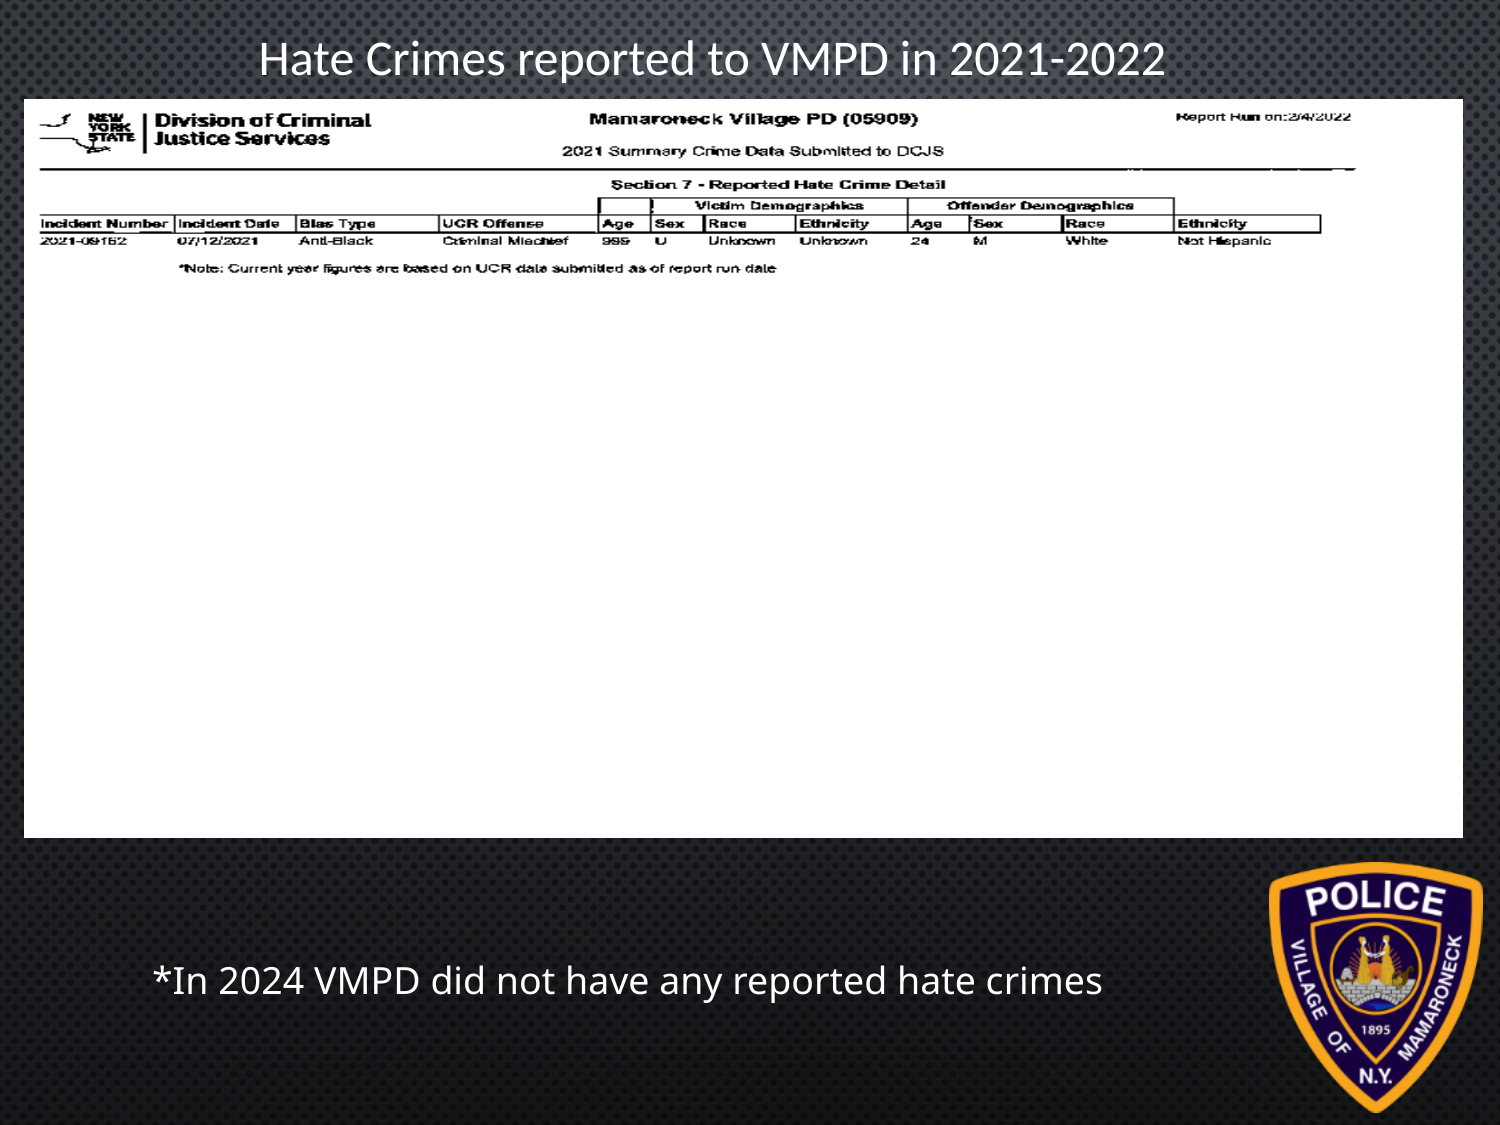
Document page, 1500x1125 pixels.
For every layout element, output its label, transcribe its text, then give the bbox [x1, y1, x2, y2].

text_box *In 2024 VMPD did not have any reported hate crimes [137, 949, 1188, 1010]
text_box Hate Crimes reported to VMPD in 2021-2022 [0, 17, 1463, 93]
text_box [24, 99, 1463, 838]
picture [1269, 862, 1483, 1113]
